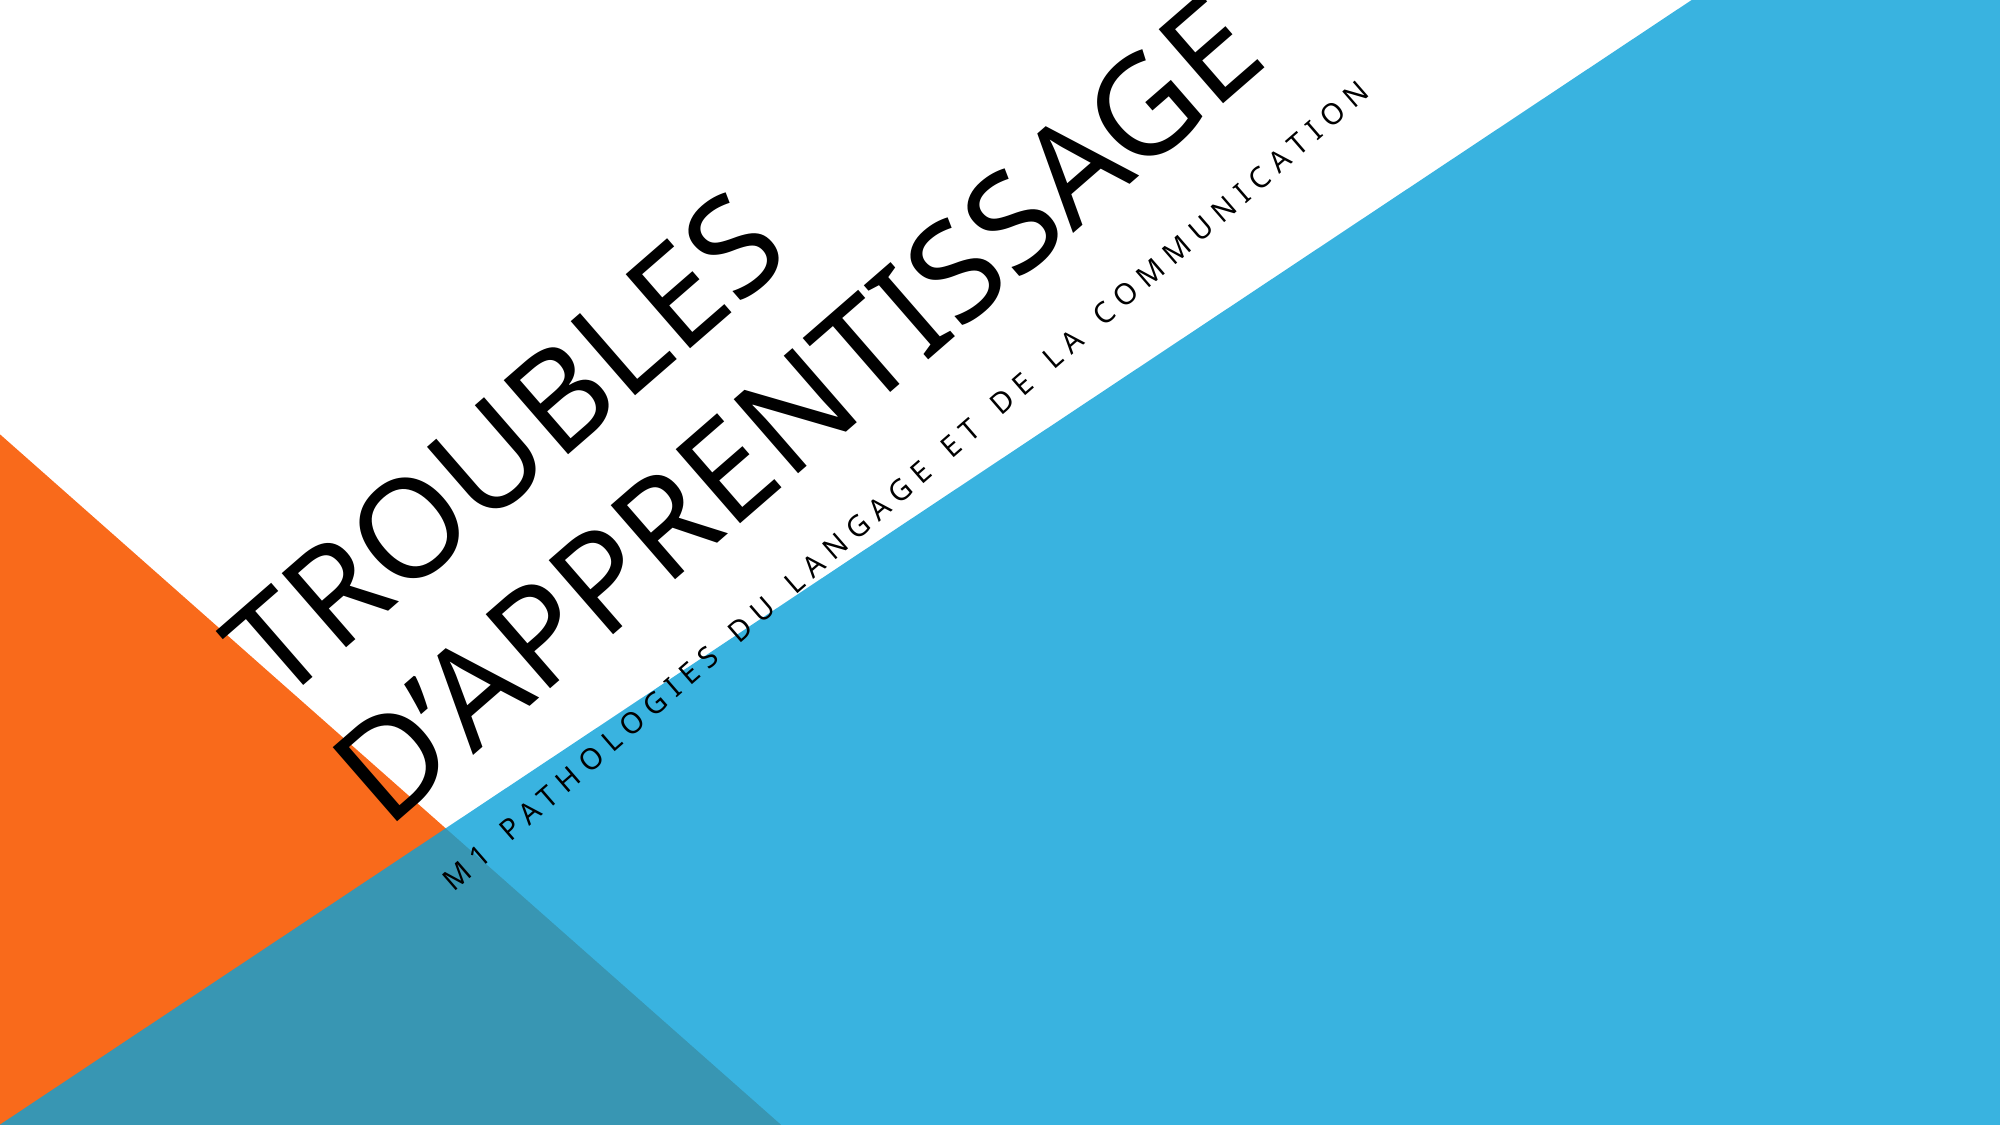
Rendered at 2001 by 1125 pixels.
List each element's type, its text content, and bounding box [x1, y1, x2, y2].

title TROUBLES D’APPRENTISSAGE [265, 0, 1328, 863]
subtitle M1 Pathologies du langage et de la communication [422, 0, 1516, 920]
